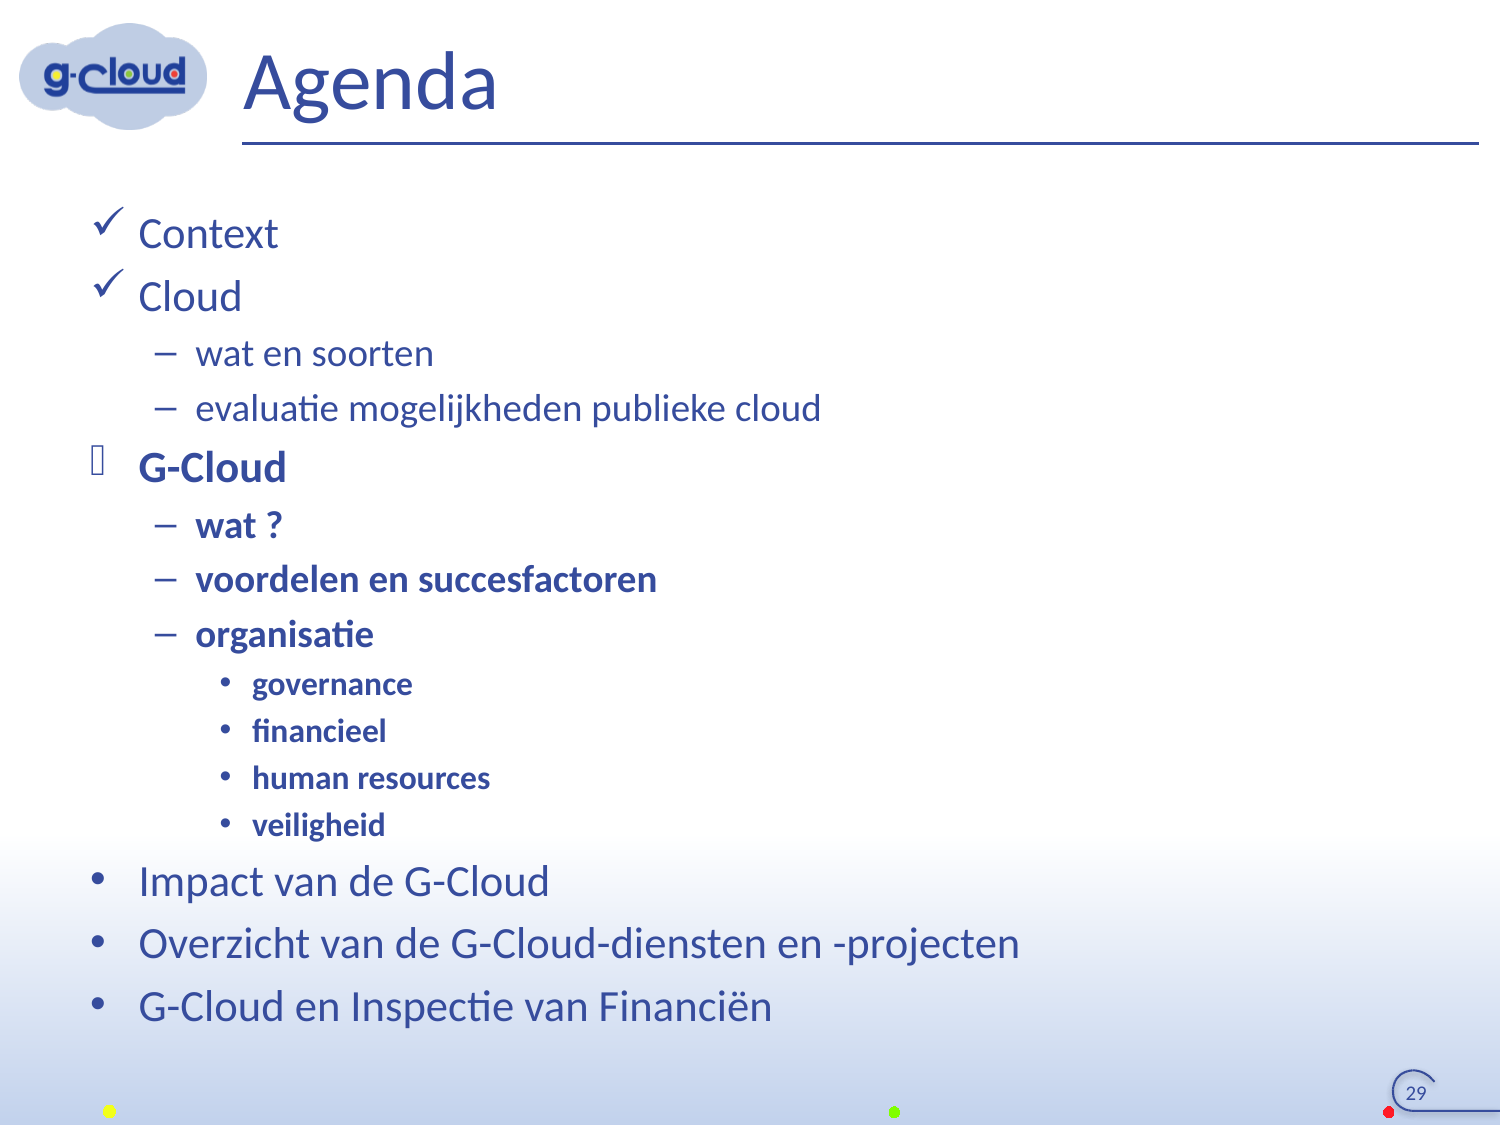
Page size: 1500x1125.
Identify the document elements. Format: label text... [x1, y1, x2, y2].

list Context Cloud wat en soorten evaluatie mogelijkheden publieke cloud G-Cloud wat ? voordelen en succesfactoren organisatie governance financieel human resources veiligheid Impact van de G-Cloud Overzicht van de G-Cloud-diensten en -projecten G-Cloud en Inspectie van Financiën [75, 196, 1425, 1043]
picture [19, 23, 207, 130]
title Agenda [243, 22, 1480, 131]
slide_number 29 [1372, 1072, 1452, 1108]
